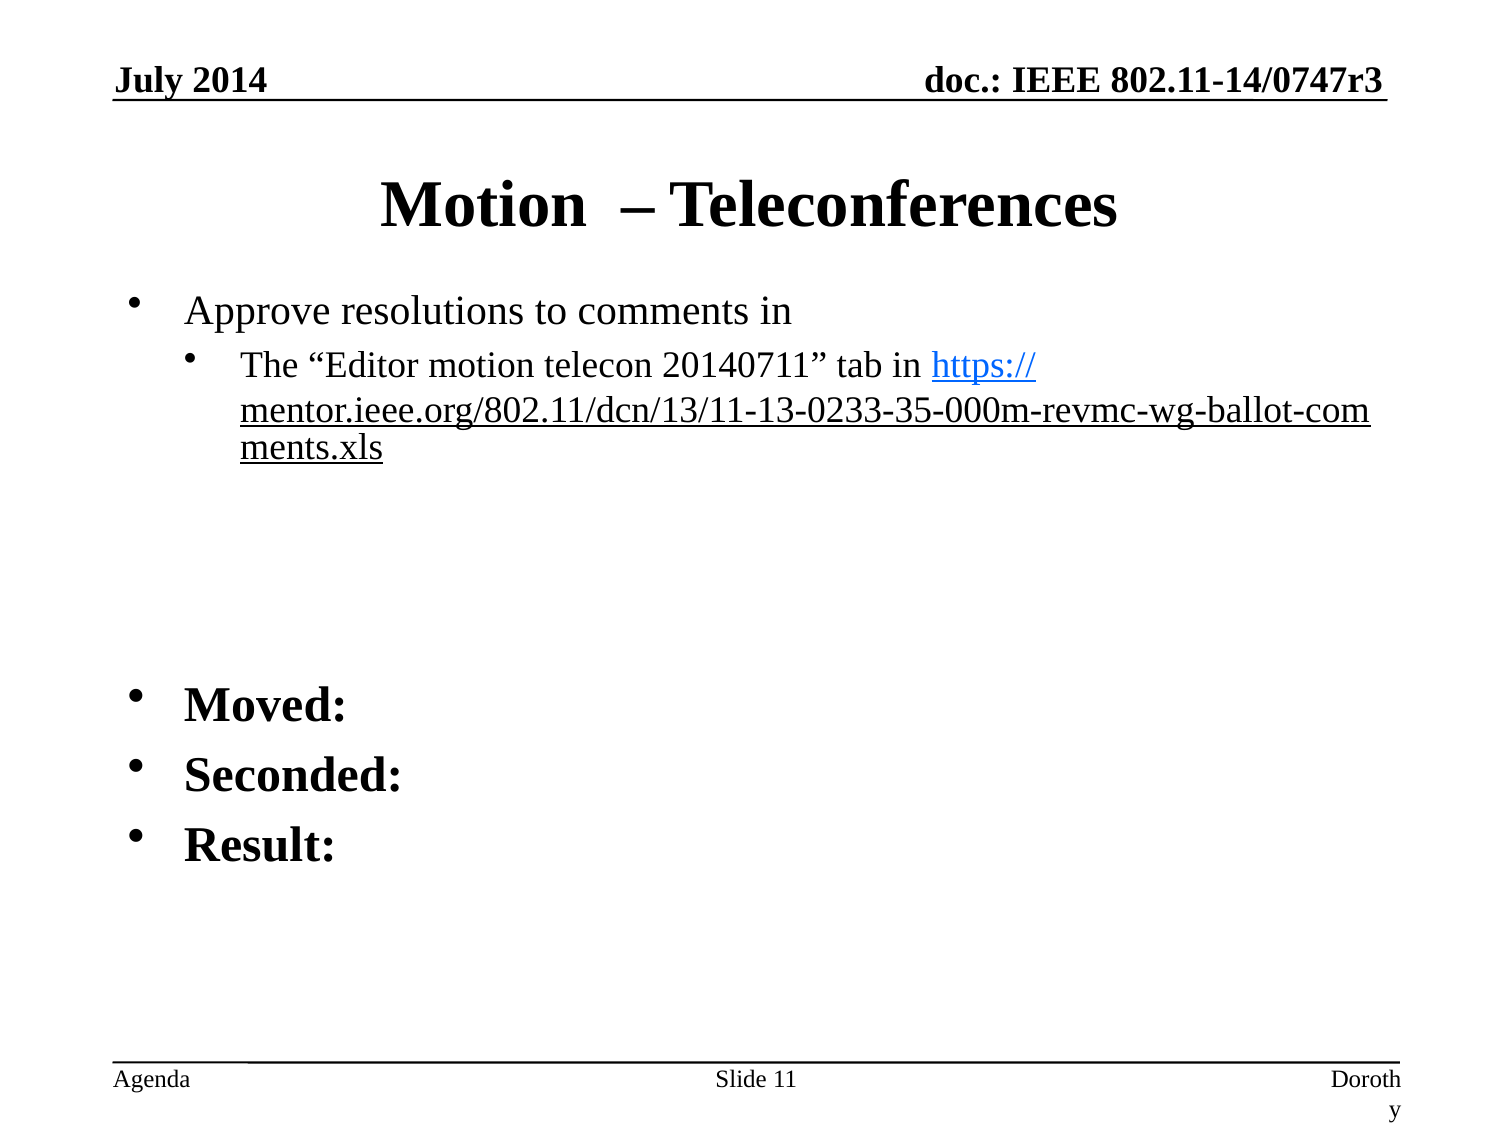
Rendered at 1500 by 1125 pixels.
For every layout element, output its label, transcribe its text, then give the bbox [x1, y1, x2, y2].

title Motion – Teleconferences [112, 112, 1388, 275]
slide_number Slide 11 [712, 1062, 800, 1093]
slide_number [114, 54, 425, 100]
footer Dorothy Stanley, Aruba Networks [1325, 1062, 1402, 1093]
list Approve resolutions to comments in The “Editor motion telecon 20140711” tab in https://mentor.ieee.org/802.11/dcn/13/11-13-0233-35-000m-revmc-wg-ballot-comments.xls Moved: Seconded: Result: [112, 275, 1388, 900]
